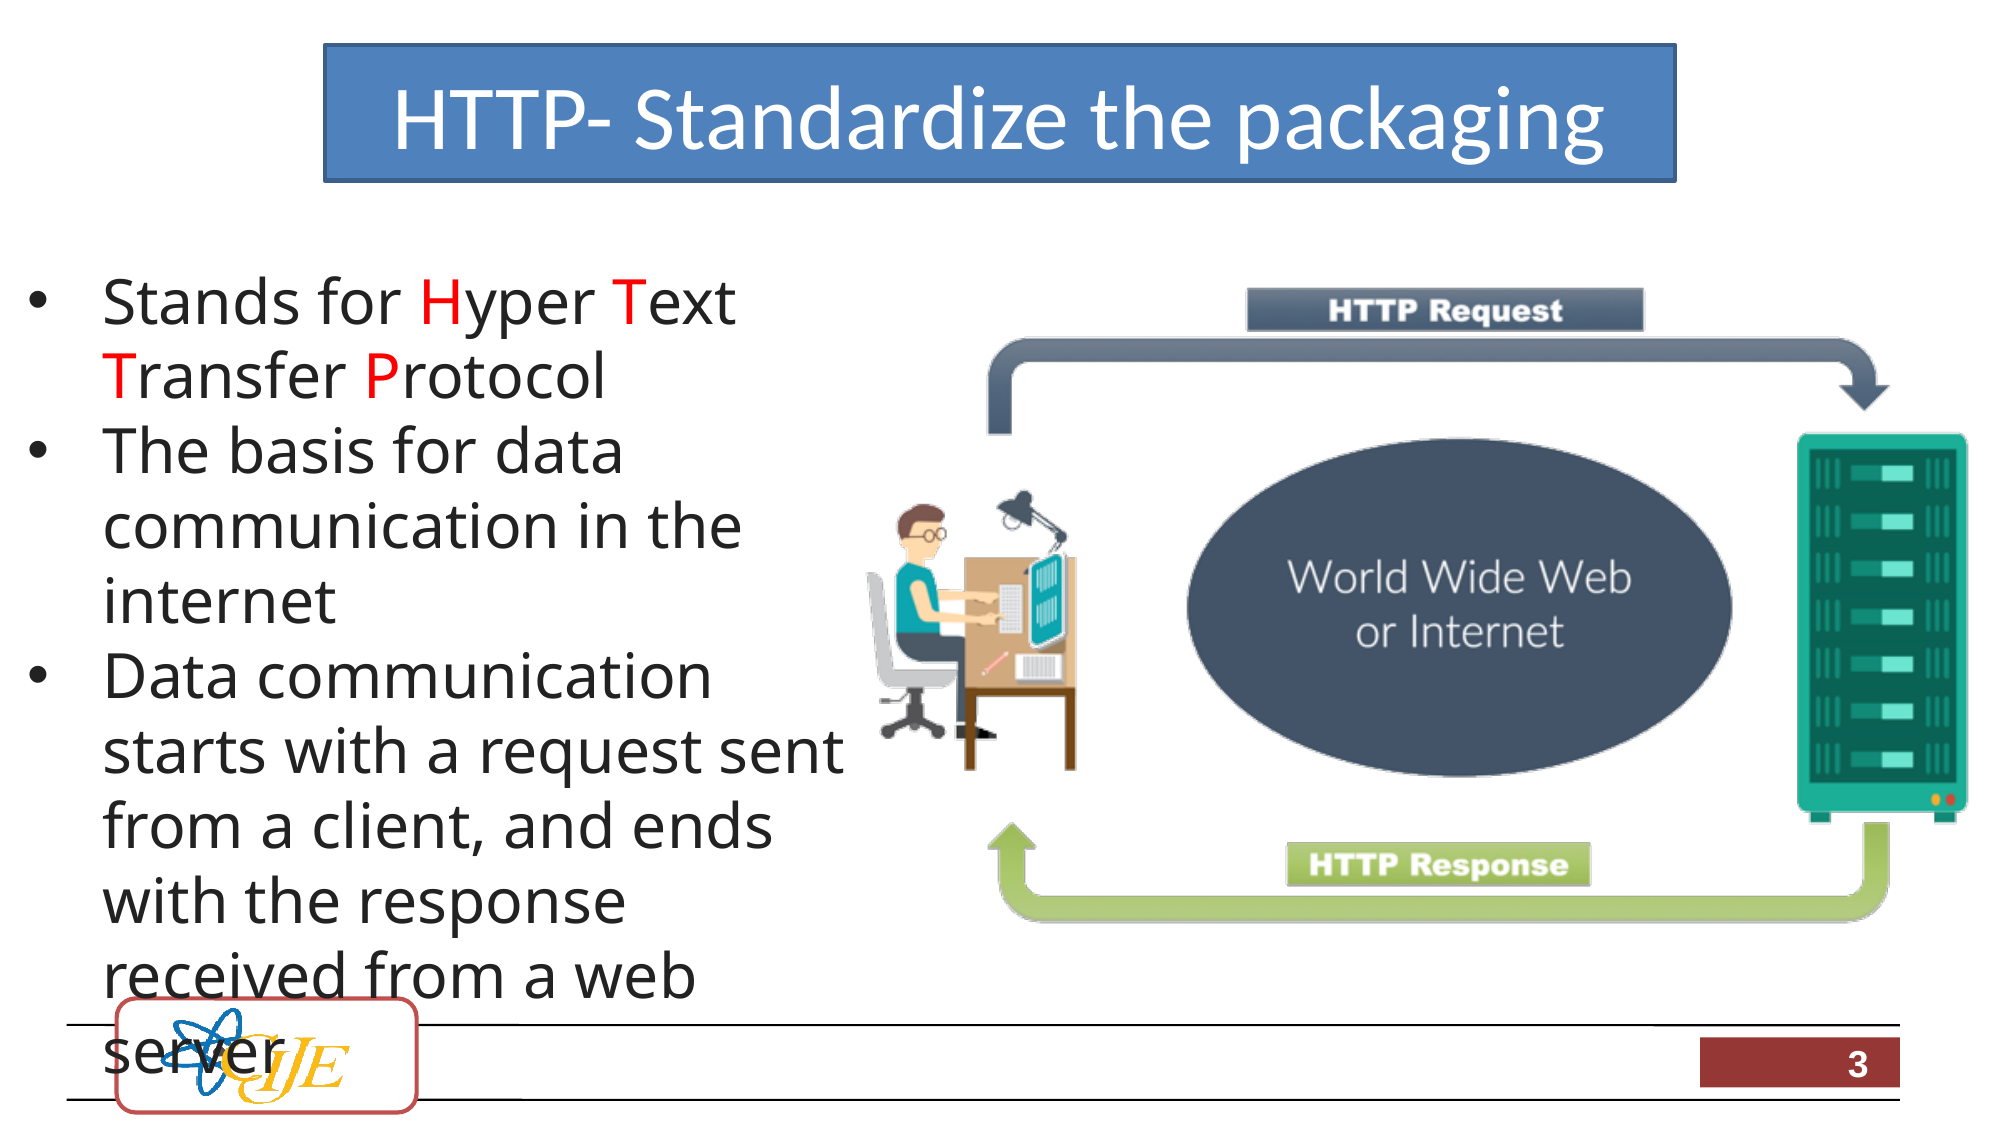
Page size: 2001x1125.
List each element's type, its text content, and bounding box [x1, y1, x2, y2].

title HTTP- Standardize the packaging [323, 43, 1677, 183]
text_box Stands for Hyper Text Transfer Protocol The basis for data communication in the internet Data communication starts with a request sent from a client, and ends with the response received from a web server [12, 254, 900, 1094]
picture [158, 1094, 367, 1125]
picture [848, 270, 2000, 935]
